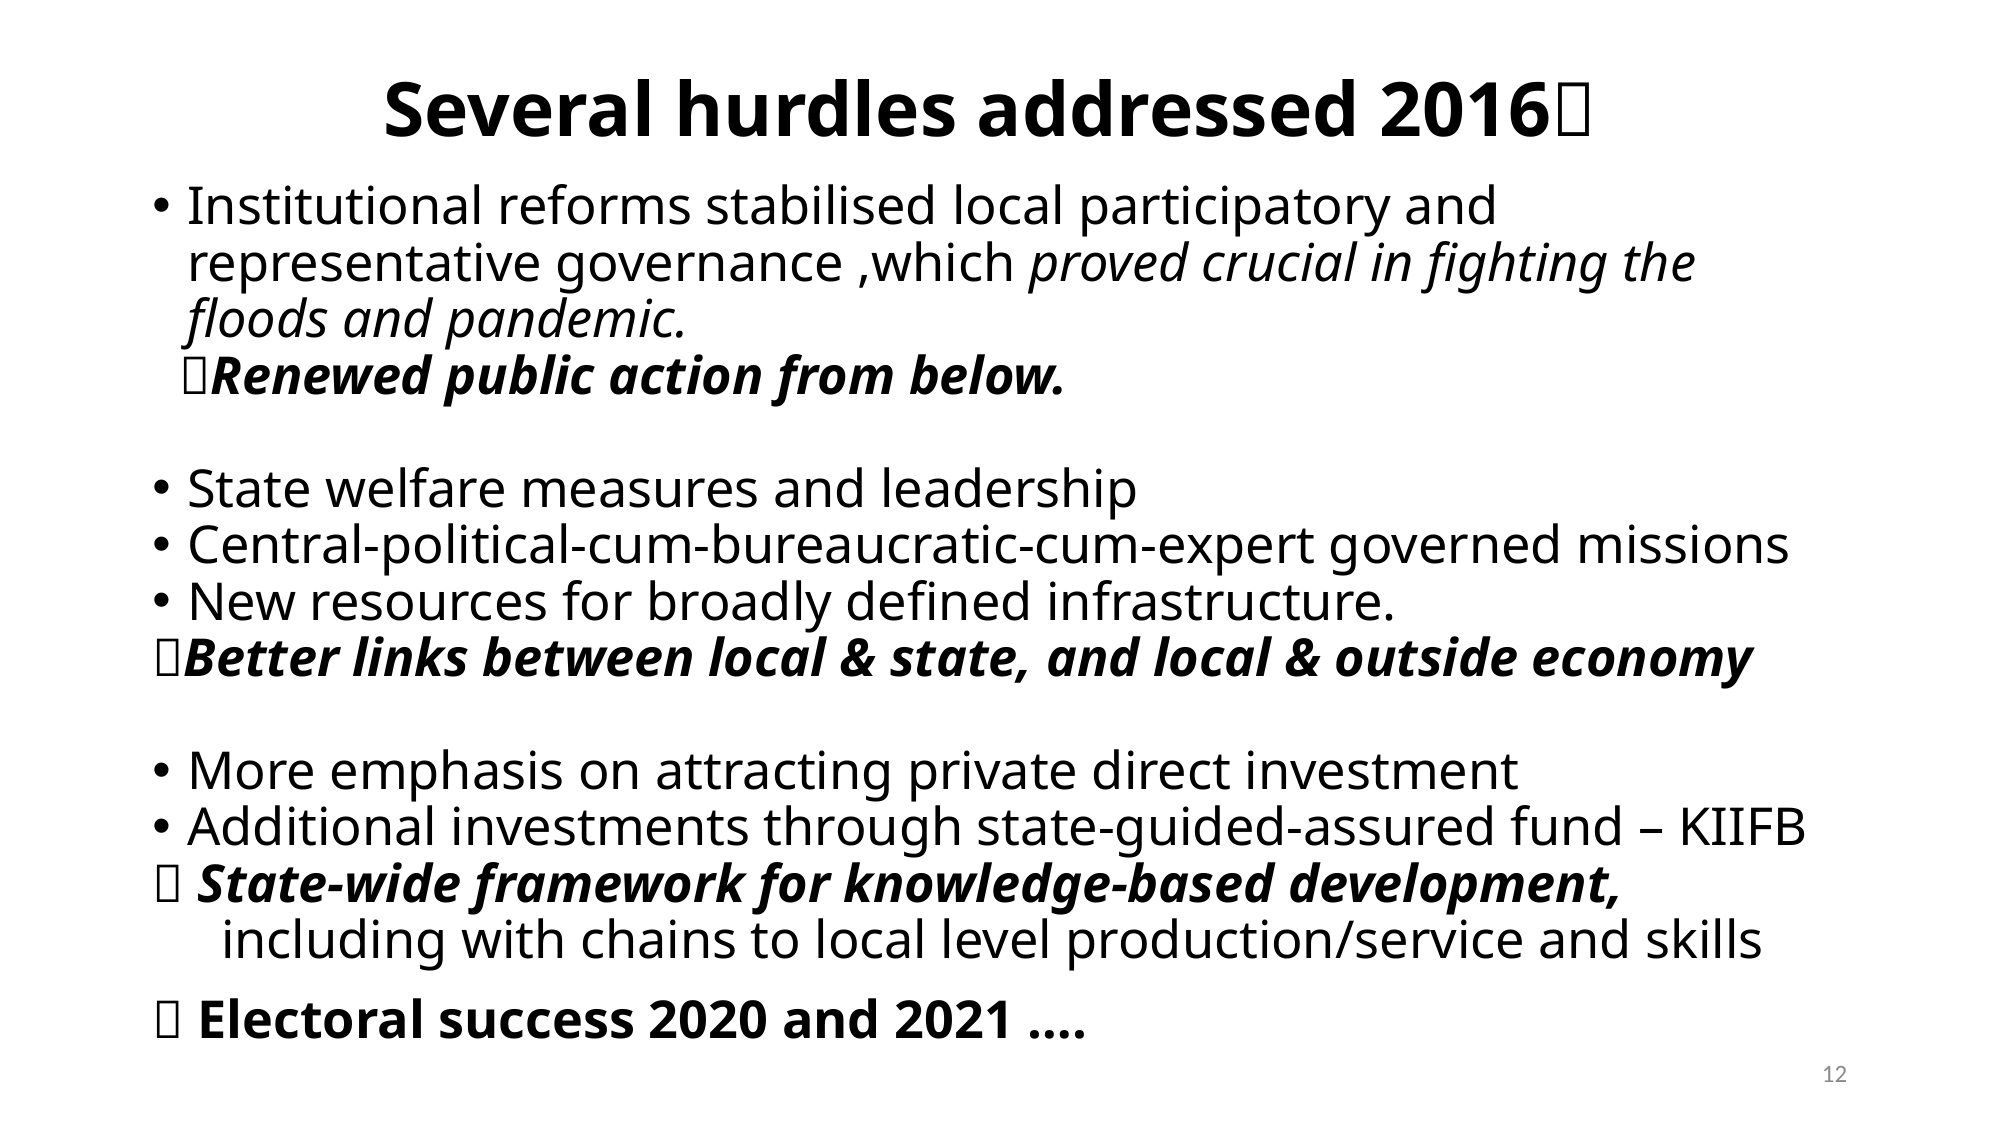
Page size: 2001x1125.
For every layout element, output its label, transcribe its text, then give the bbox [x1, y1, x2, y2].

list Institutional reforms stabilised local participatory and representative governance ,which proved crucial in fighting the floods and pandemic. Renewed public action from below. State welfare measures and leadership Central-political-cum-bureaucratic-cum-expert governed missions New resources for broadly defined infrastructure. Better links between local & state, and local & outside economy More emphasis on attracting private direct investment Additional investments through state-guided-assured fund – KIIFB  State-wide framework for knowledge-based development, including with chains to local level production/service and skills  Electoral success 2020 and 2021 …. [137, 172, 1863, 1103]
title Several hurdles addressed 2016 [137, 59, 1863, 164]
slide_number 12 [1412, 1042, 1863, 1103]
